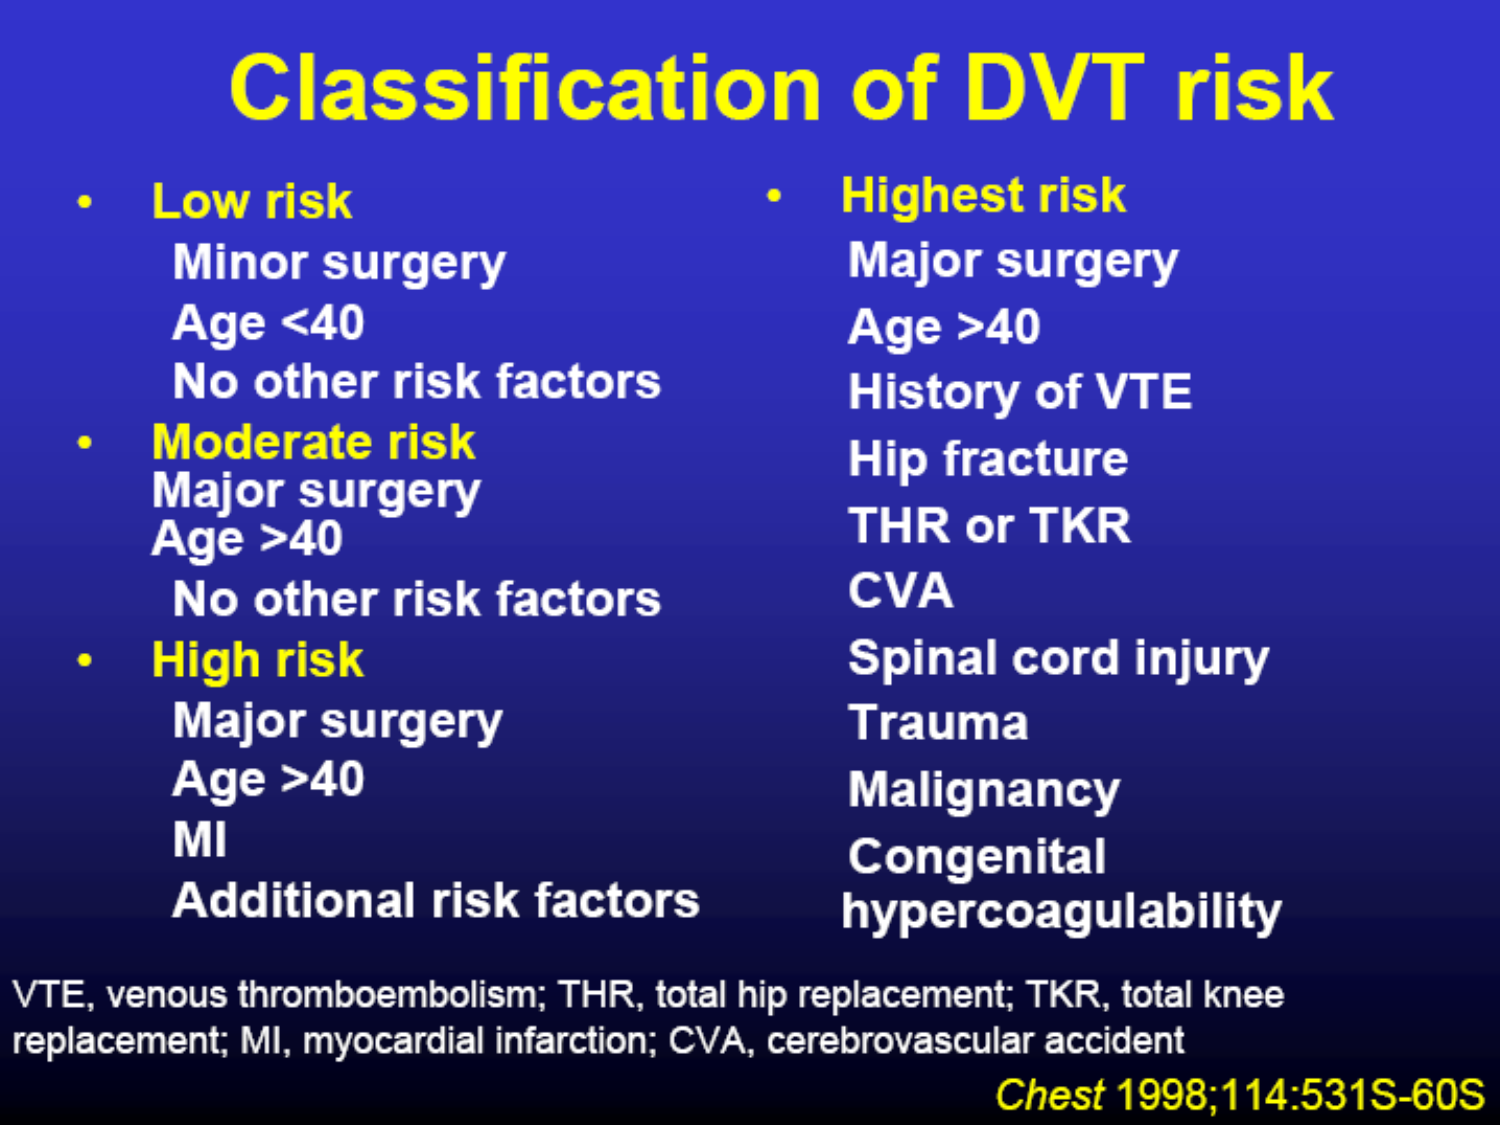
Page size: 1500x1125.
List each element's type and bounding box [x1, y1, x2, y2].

text_box [0, 0, 1500, 1125]
